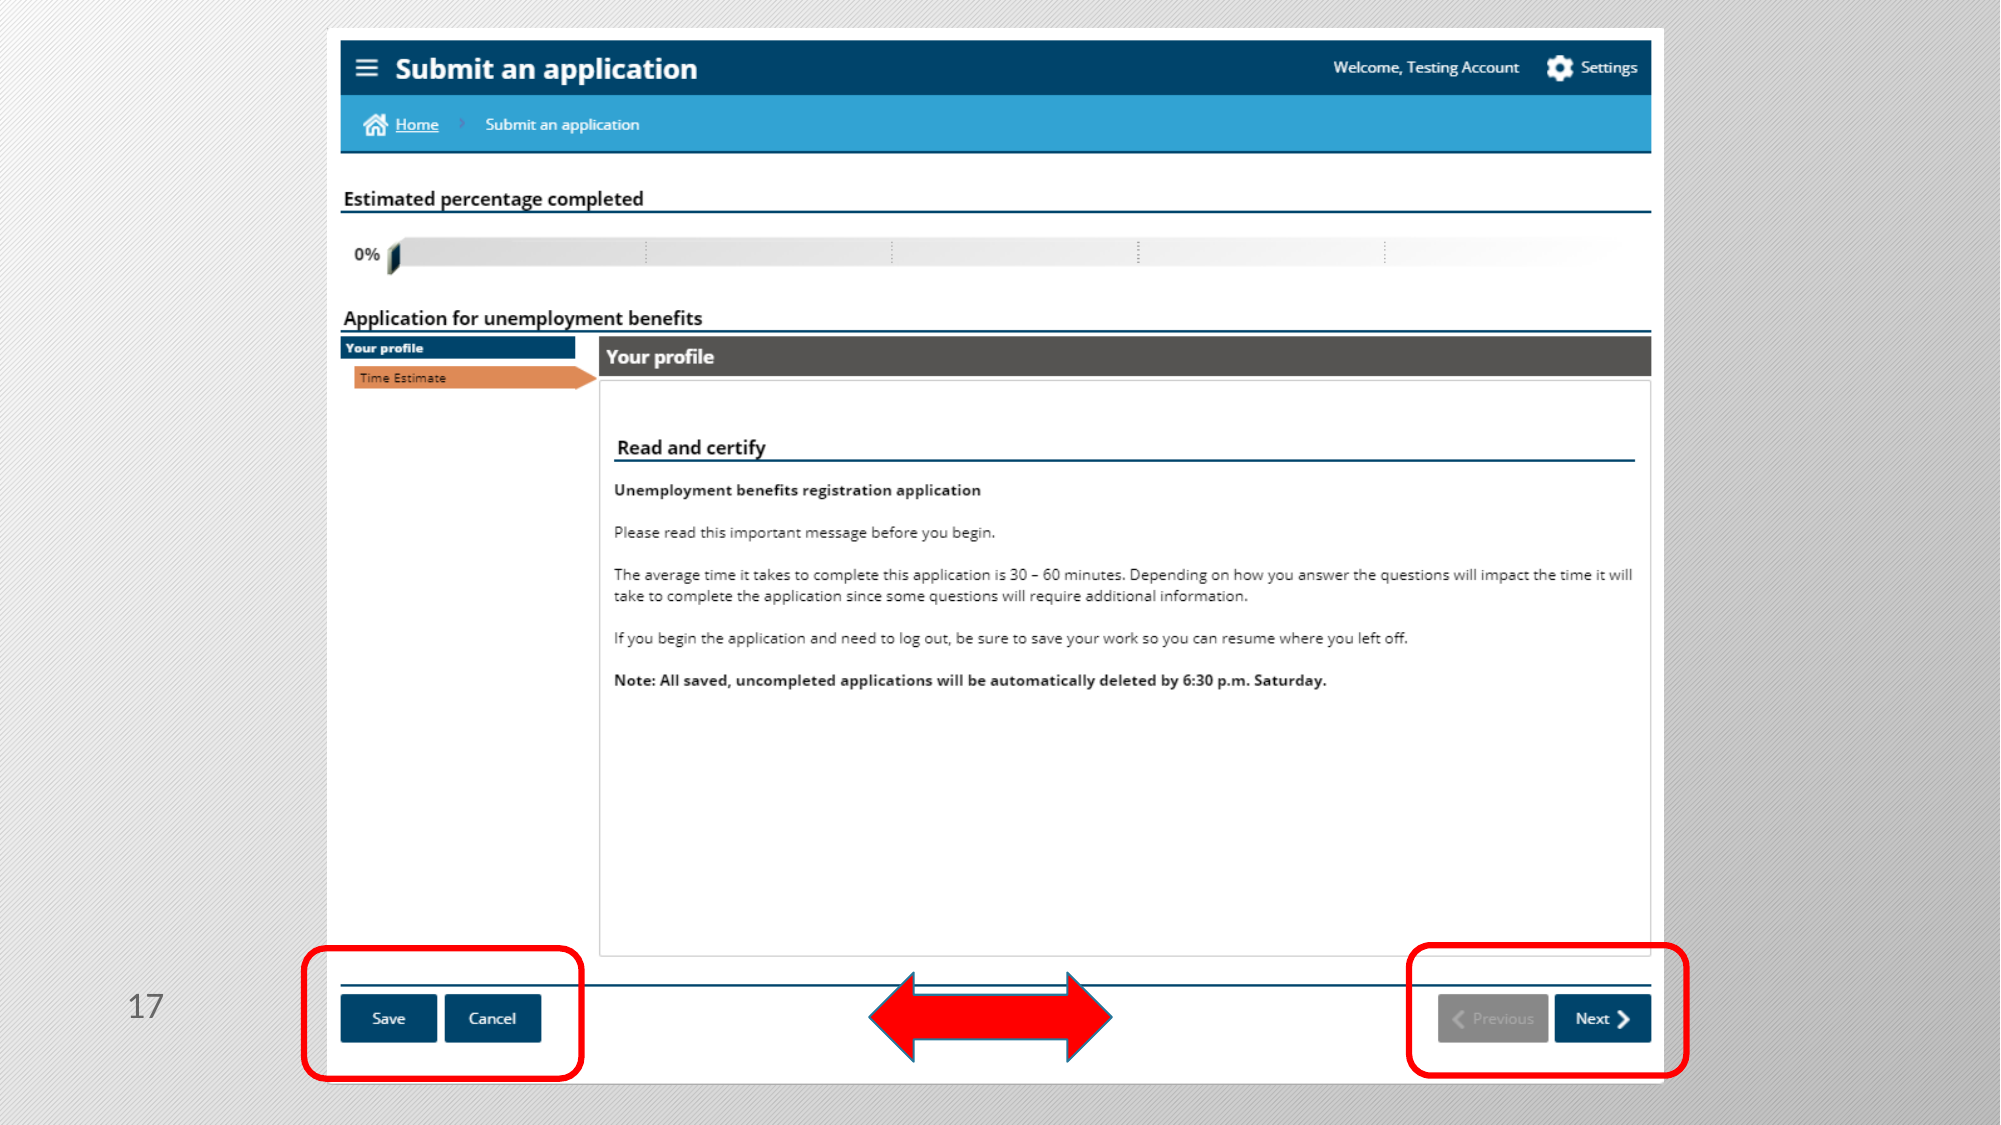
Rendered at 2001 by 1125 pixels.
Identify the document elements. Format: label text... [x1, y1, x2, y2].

slide_number 17 [111, 973, 219, 1035]
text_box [303, 28, 1687, 1085]
